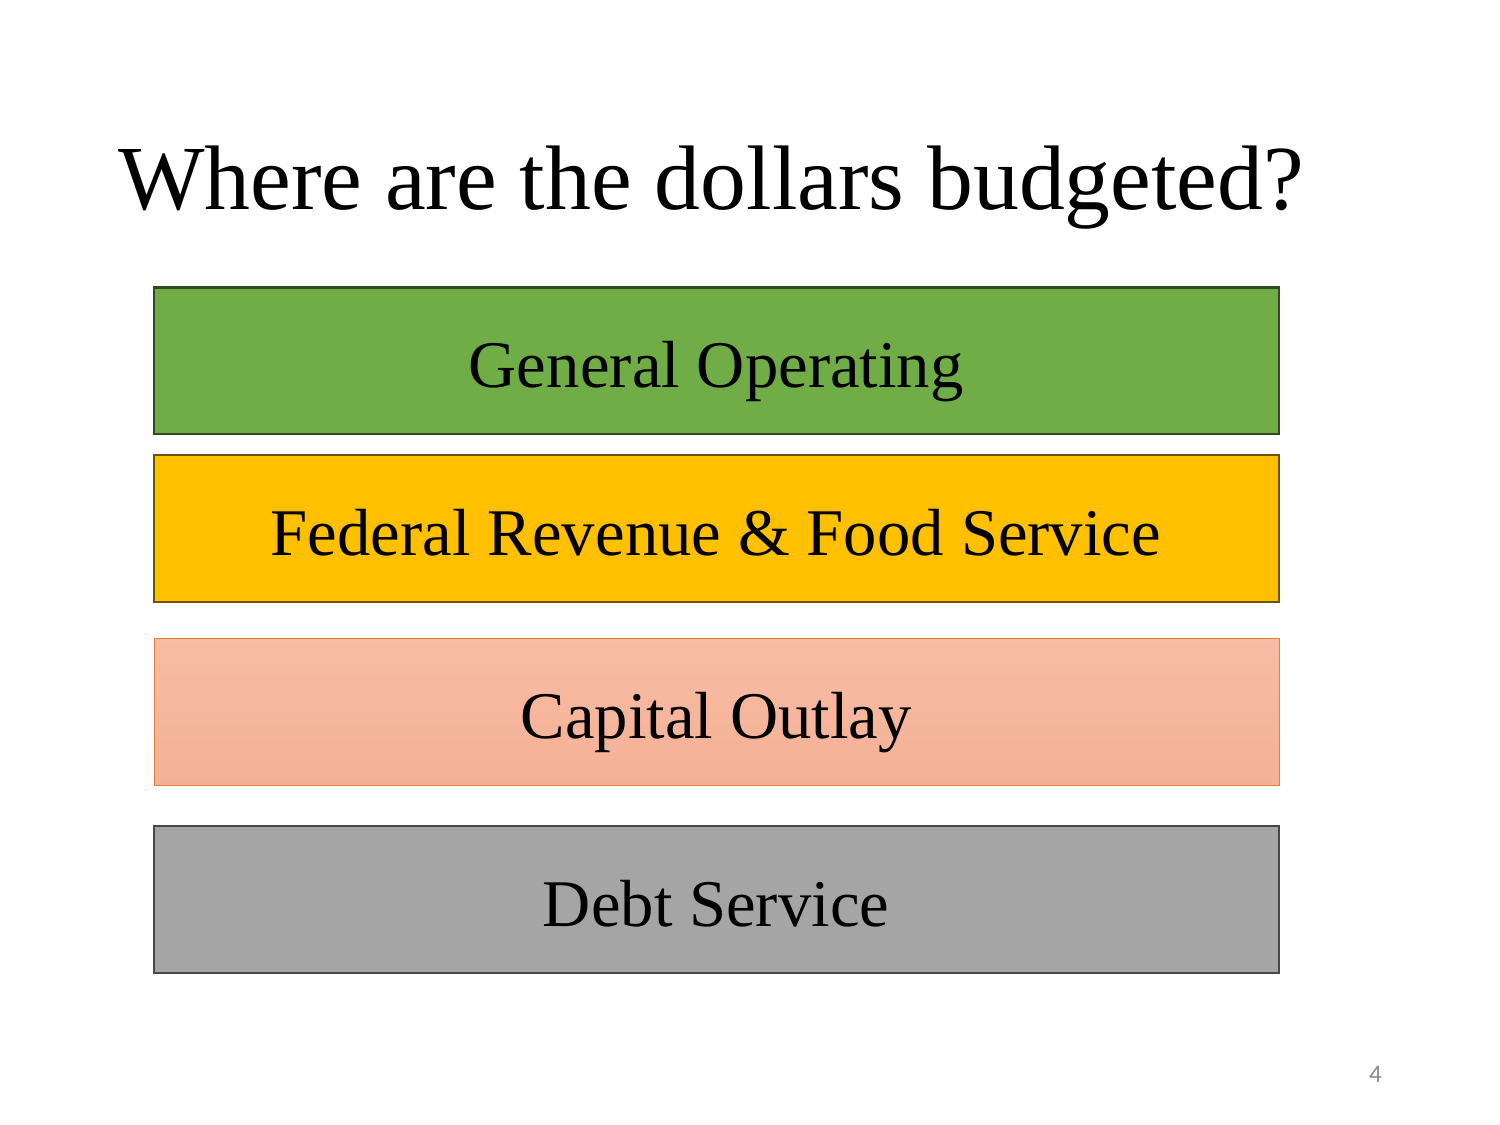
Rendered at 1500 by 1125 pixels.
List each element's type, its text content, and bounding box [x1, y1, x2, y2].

text_box Debt Service [153, 825, 1280, 974]
title Where are the dollars budgeted? [103, 59, 1397, 1005]
text_box Capital Outlay [154, 638, 1280, 786]
text_box General Operating [153, 286, 1280, 435]
text_box Federal Revenue & Food Service [153, 454, 1280, 603]
slide_number 4 [1059, 1042, 1397, 1103]
